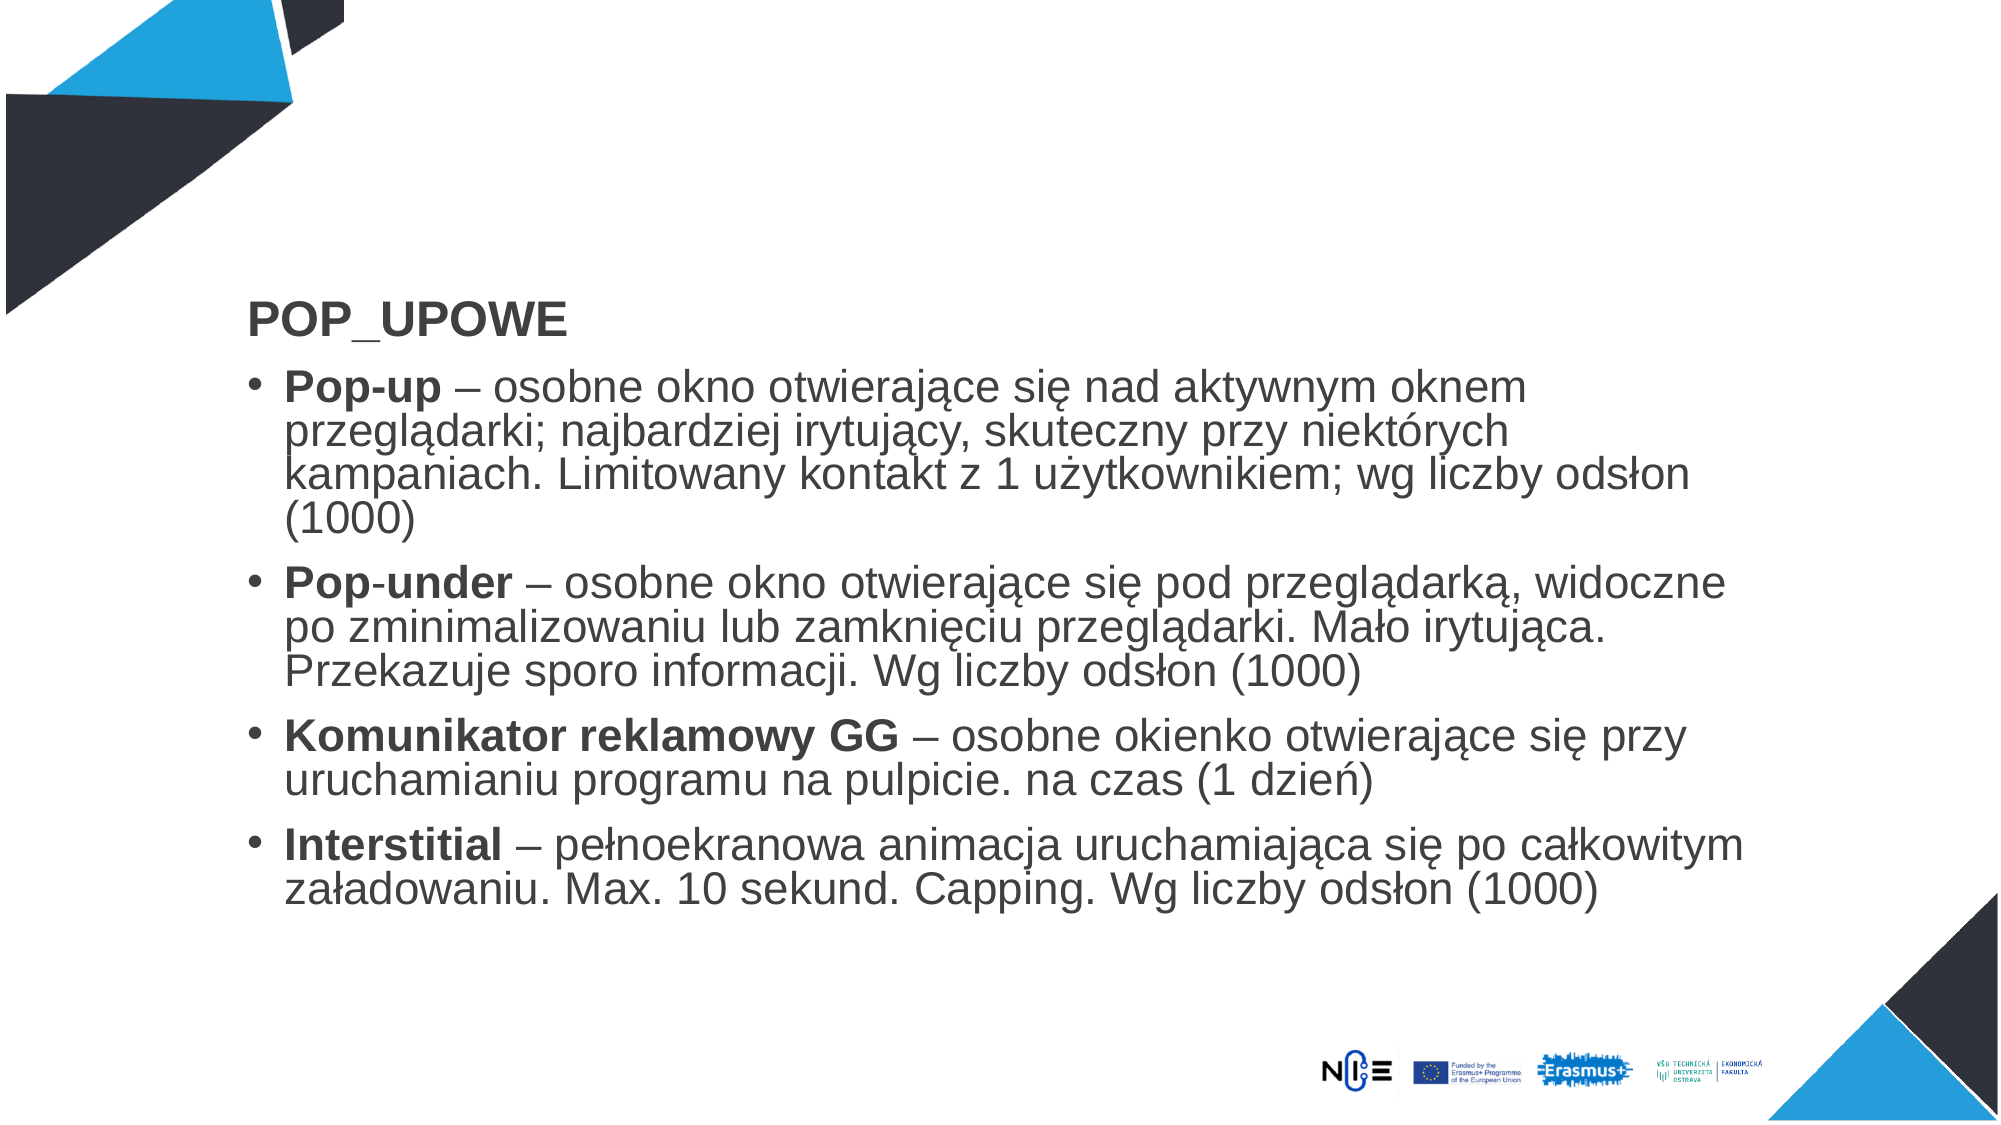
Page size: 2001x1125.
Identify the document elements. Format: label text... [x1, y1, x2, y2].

list POP_UPOWE Pop-up – osobne okno otwierające się nad aktywnym oknem przeglądarki; najbardziej irytujący, skuteczny przy niektórych kampaniach. Limitowany kontakt z 1 użytkownikiem; wg liczby odsłon (1000) Pop-under – osobne okno otwierające się pod przeglądarką, widoczne po zminimalizowaniu lub zamknięciu przeglądarki. Mało irytująca. Przekazuje sporo informacji. Wg liczby odsłon (1000) Komunikator reklamowy GG – osobne okienko otwierające się przy uruchamianiu programu na pulpicie. na czas (1 dzień) Interstitial – pełnoekranowa animacja uruchamiająca się po całkowitym załadowaniu. Max. 10 sekund. Capping. Wg liczby odsłon (1000) [232, 290, 1792, 1094]
picture [1308, 888, 2000, 1125]
picture [6, 0, 344, 318]
